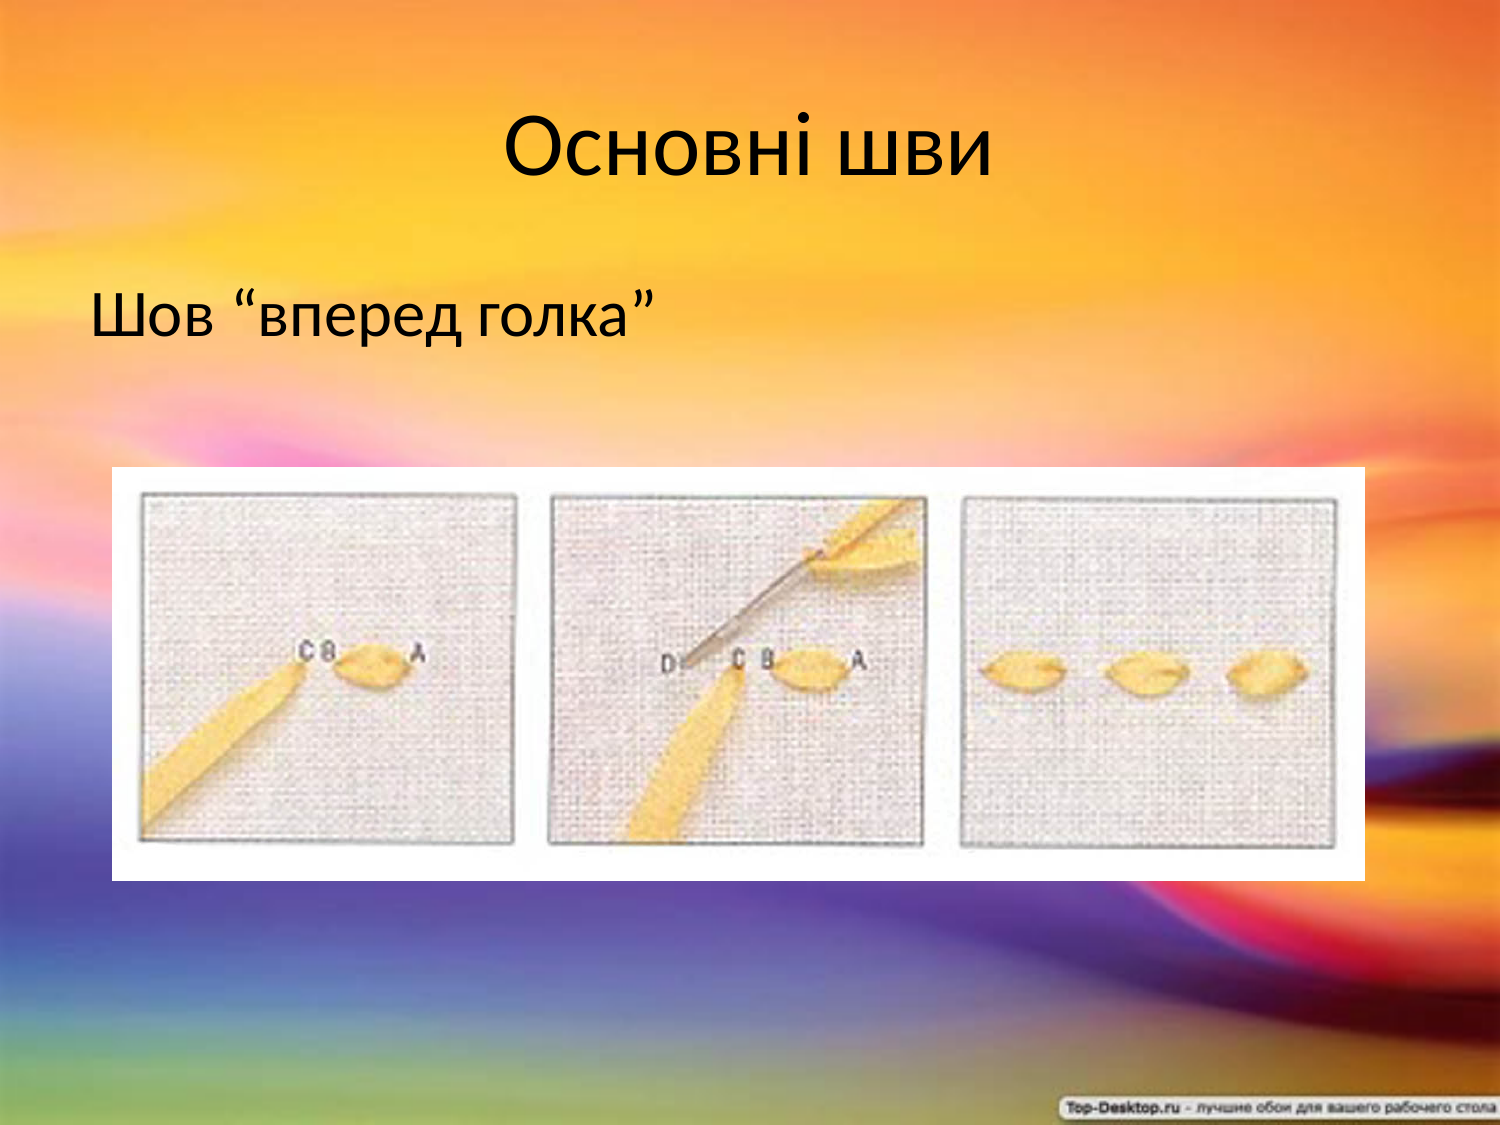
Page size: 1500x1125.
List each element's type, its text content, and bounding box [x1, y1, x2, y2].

title Основні шви [75, 45, 1425, 233]
list Шов “вперед голка” [75, 262, 1425, 1005]
picture [0, 0, 1500, 1125]
